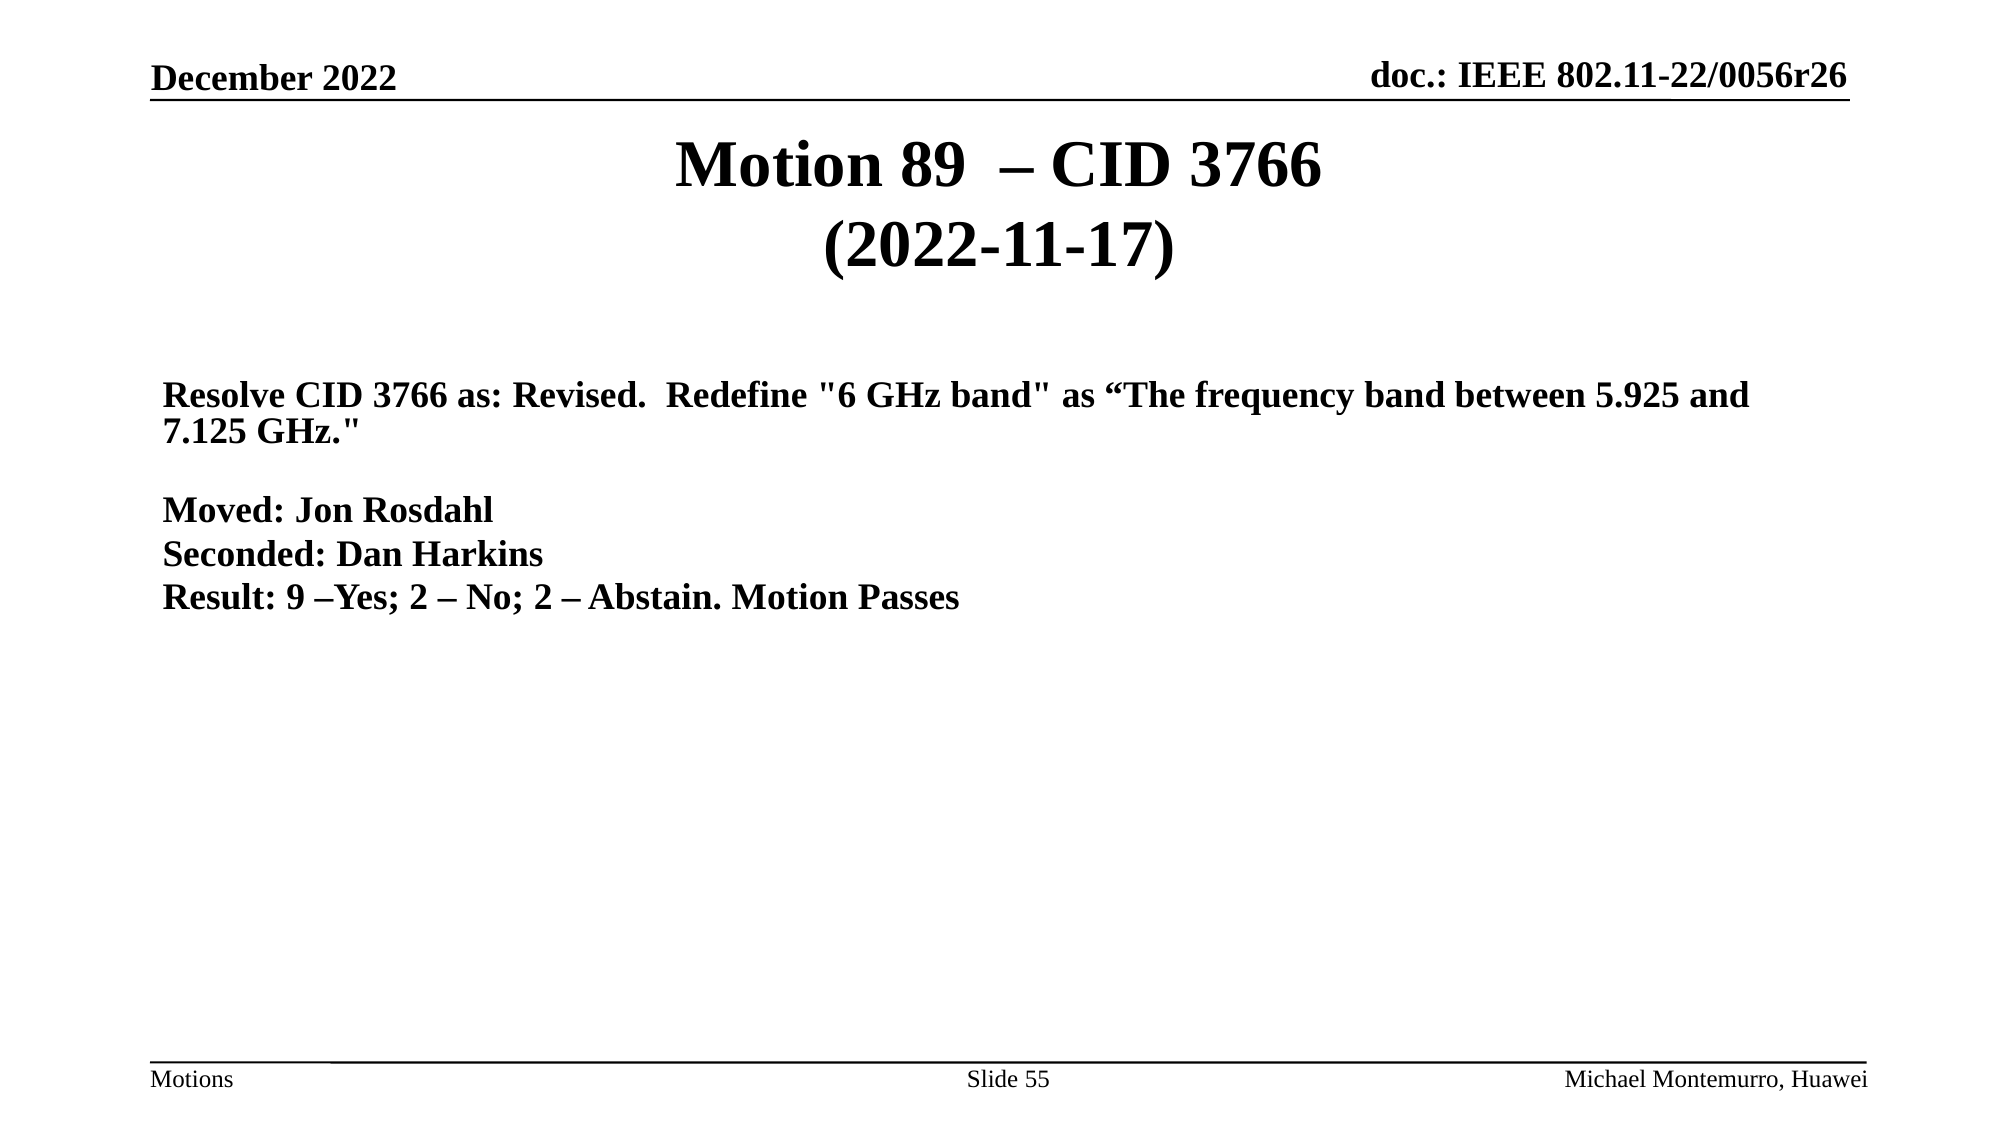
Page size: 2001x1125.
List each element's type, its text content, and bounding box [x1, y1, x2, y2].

slide_number Slide 55 [964, 1061, 1053, 1125]
list Resolve CID 3766 as: Revised. Redefine "6 GHz band" as “The frequency band between 5.925 and 7.125 GHz." Moved: Jon Rosdahl Seconded: Dan Harkins Result: 9 –Yes; 2 – No; 2 – Abstain. Motion Passes [147, 275, 1848, 950]
title Motion 89 – CID 3766 (2022-11-17) [150, 112, 1850, 288]
footer Michael Montemurro, Huawei [1266, 1061, 1869, 1093]
